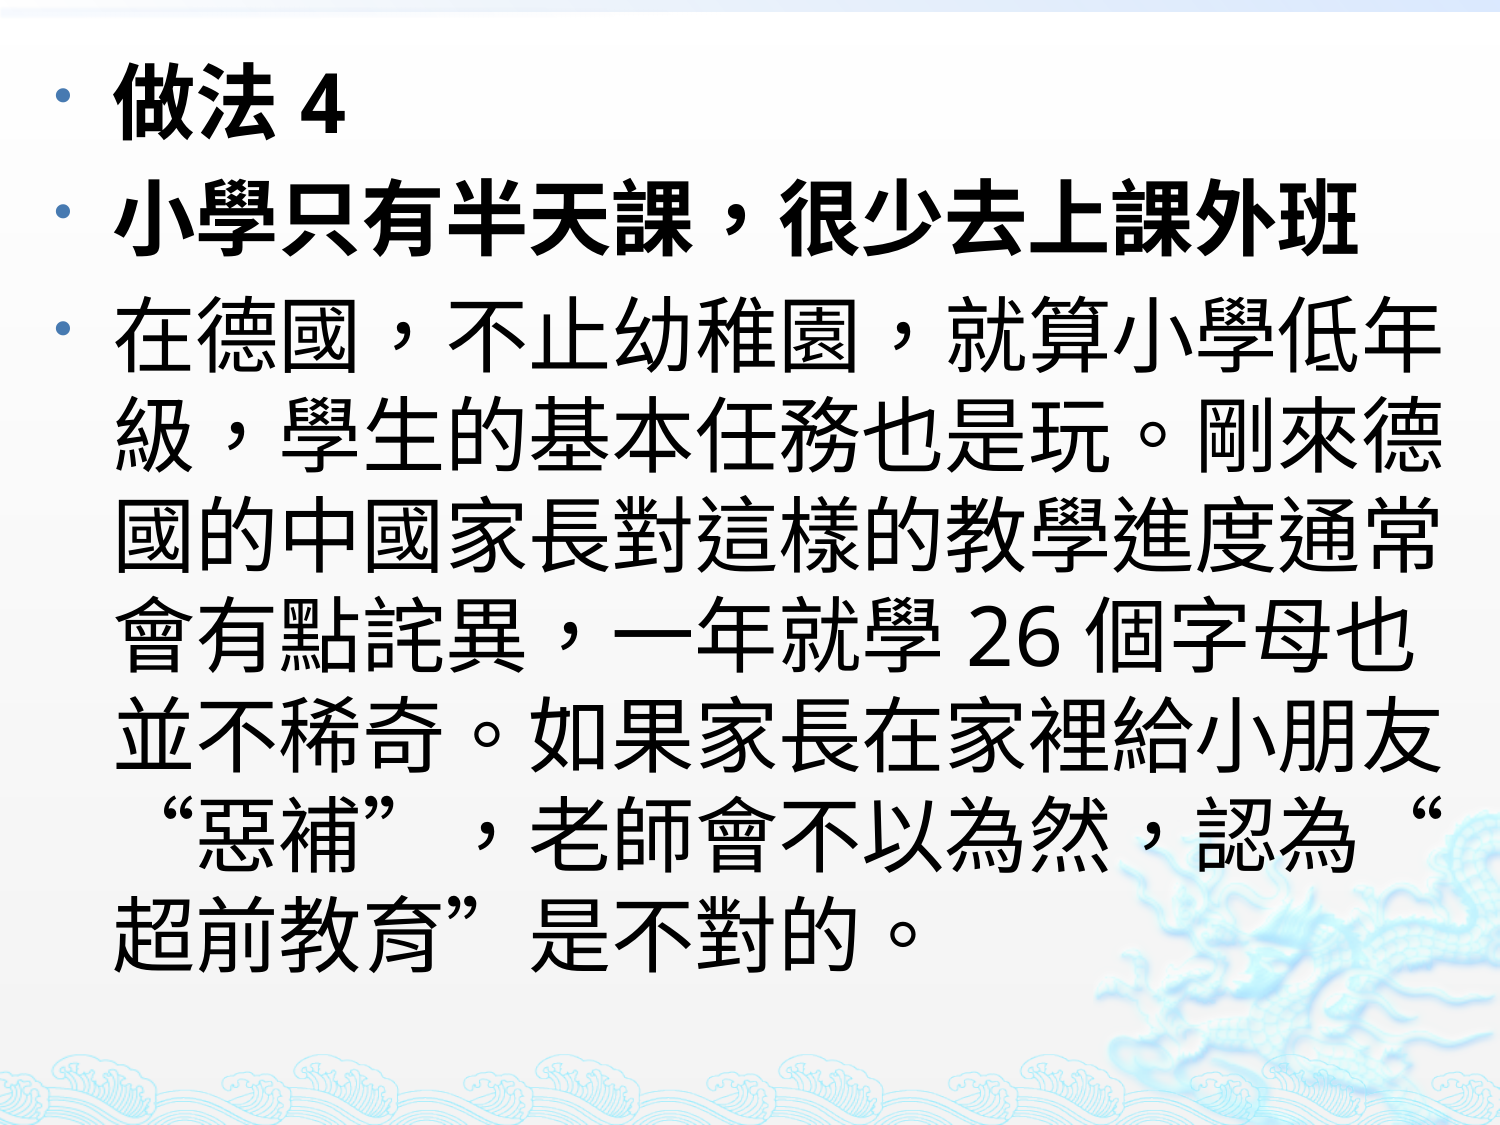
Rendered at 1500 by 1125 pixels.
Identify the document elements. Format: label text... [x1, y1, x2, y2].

list 做法4 小學只有半天課，很少去上課外班 在德國，不止幼稚園，就算小學低年級，學生的基本任務也是玩。剛來德國的中國家長對這樣的教學進度通常會有點詫異，一年就學26個字母也並不稀奇。如果家長在家裡給小朋友“惡補”，老師會不以為然，認為“超前教育”是不對的。 [41, 42, 1471, 1094]
